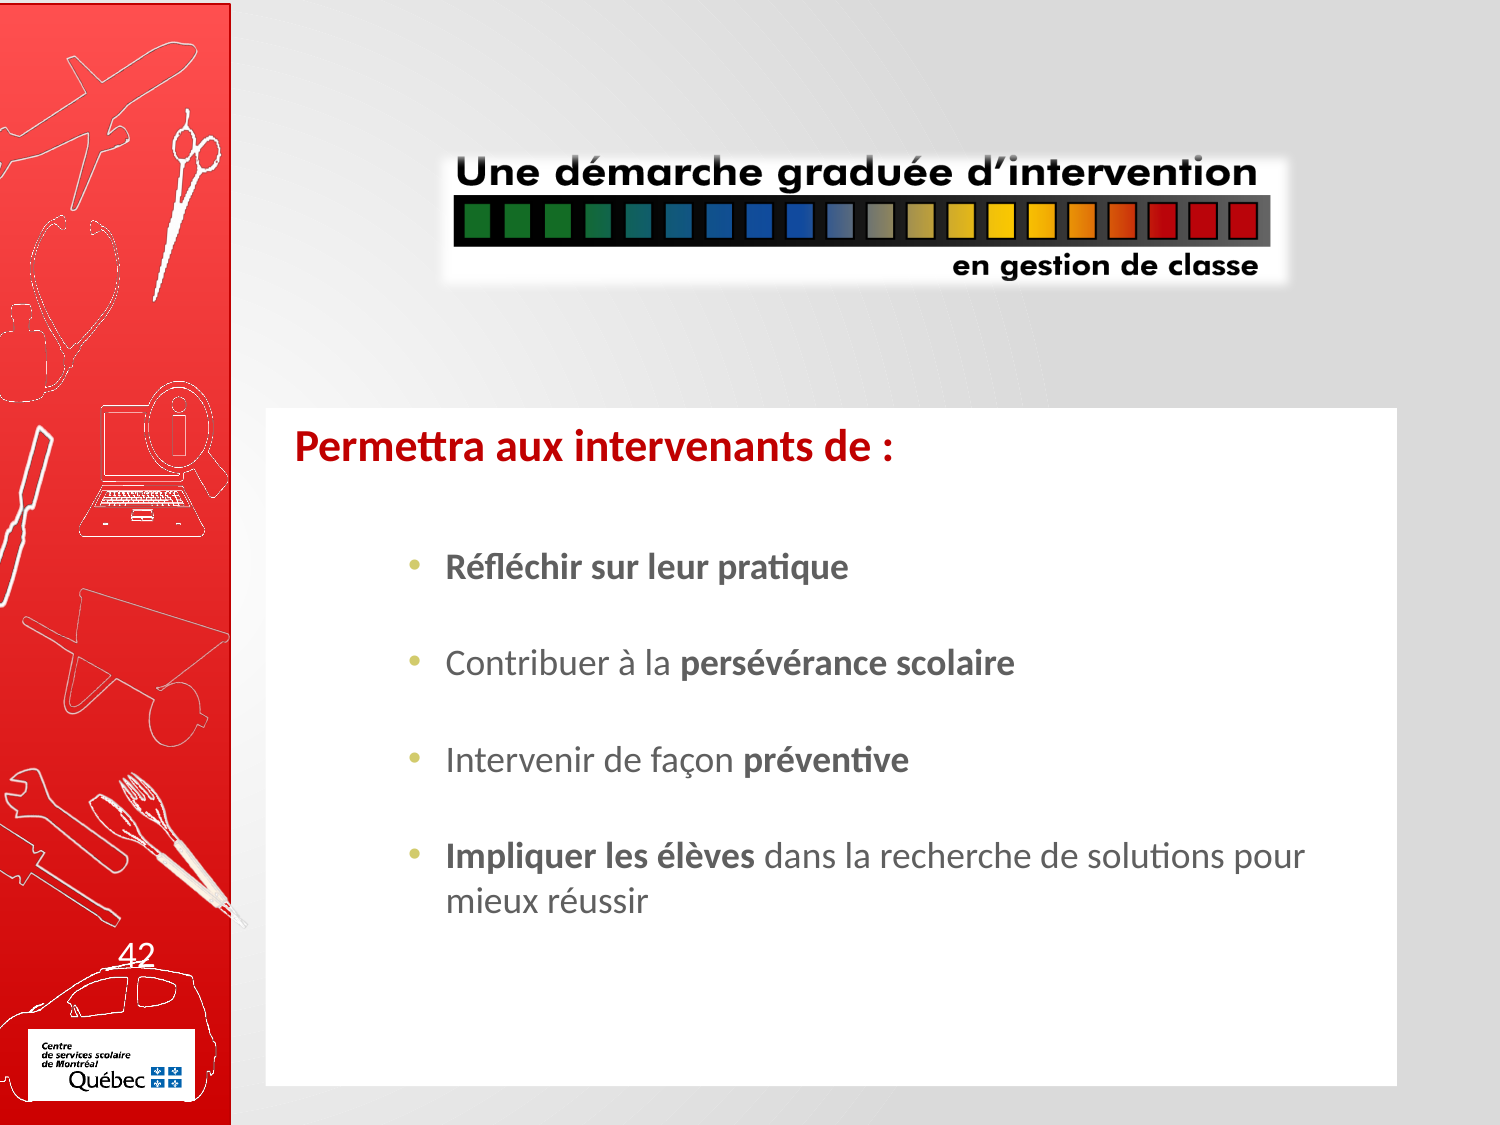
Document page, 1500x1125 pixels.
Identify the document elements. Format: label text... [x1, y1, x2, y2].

picture [430, 148, 1299, 295]
picture [0, 743, 227, 1114]
slide_number 42 [103, 922, 213, 968]
list Permettra aux intervenants de : Réfléchir sur leur pratique Contribuer à la persévérance scolaire Intervenir de façon préventive Impliquer les élèves dans la recherche de solutions pour mieux réussir [265, 408, 1397, 1087]
picture [0, 0, 261, 765]
